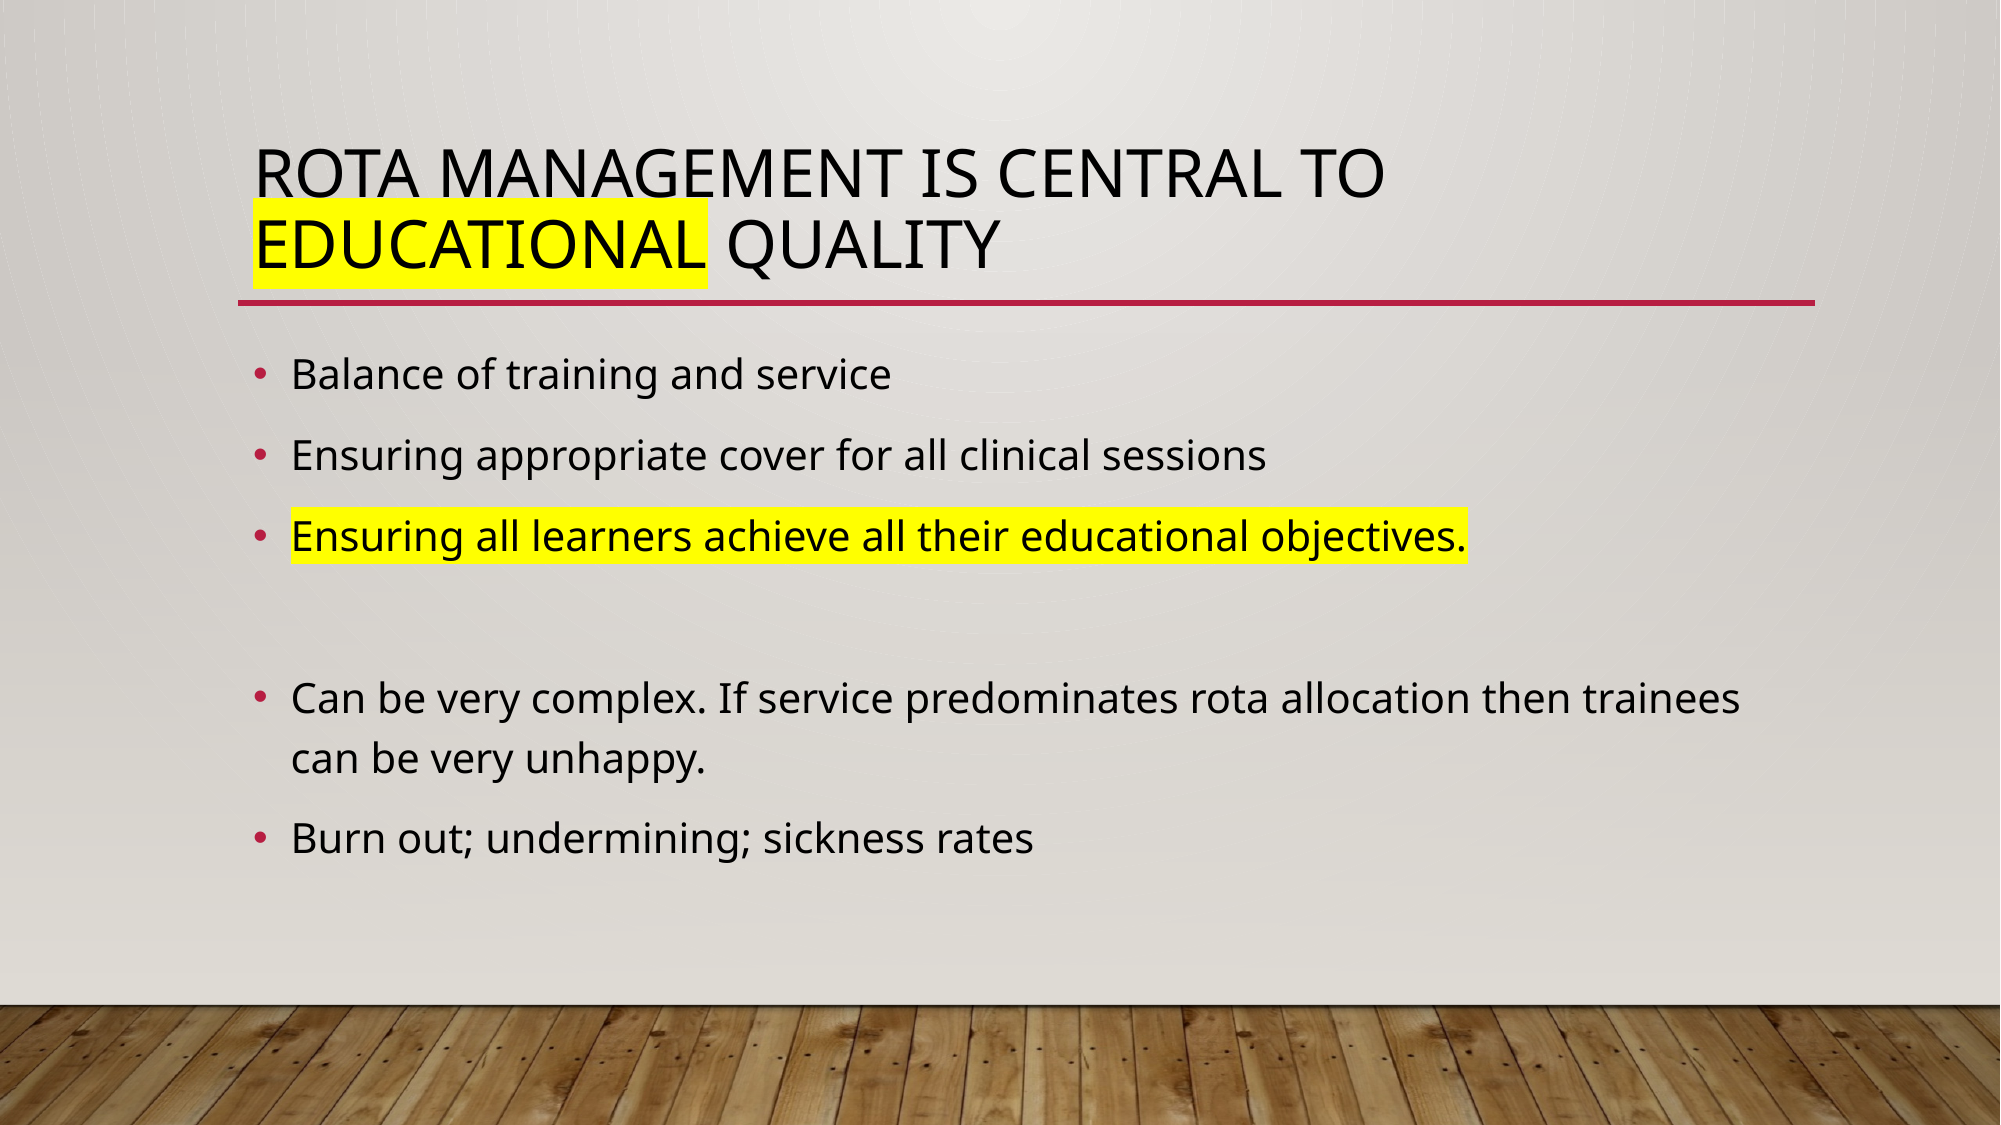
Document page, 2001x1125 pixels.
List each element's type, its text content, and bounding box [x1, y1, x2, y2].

list Balance of training and service Ensuring appropriate cover for all clinical sessions Ensuring all learners achieve all their educational objectives. Can be very complex. If service predominates rota allocation then trainees can be very unhappy. Burn out; undermining; sickness rates [238, 330, 1814, 897]
picture [0, 1005, 2000, 1125]
title Rota management is central to Educational Quality [238, 131, 1814, 305]
